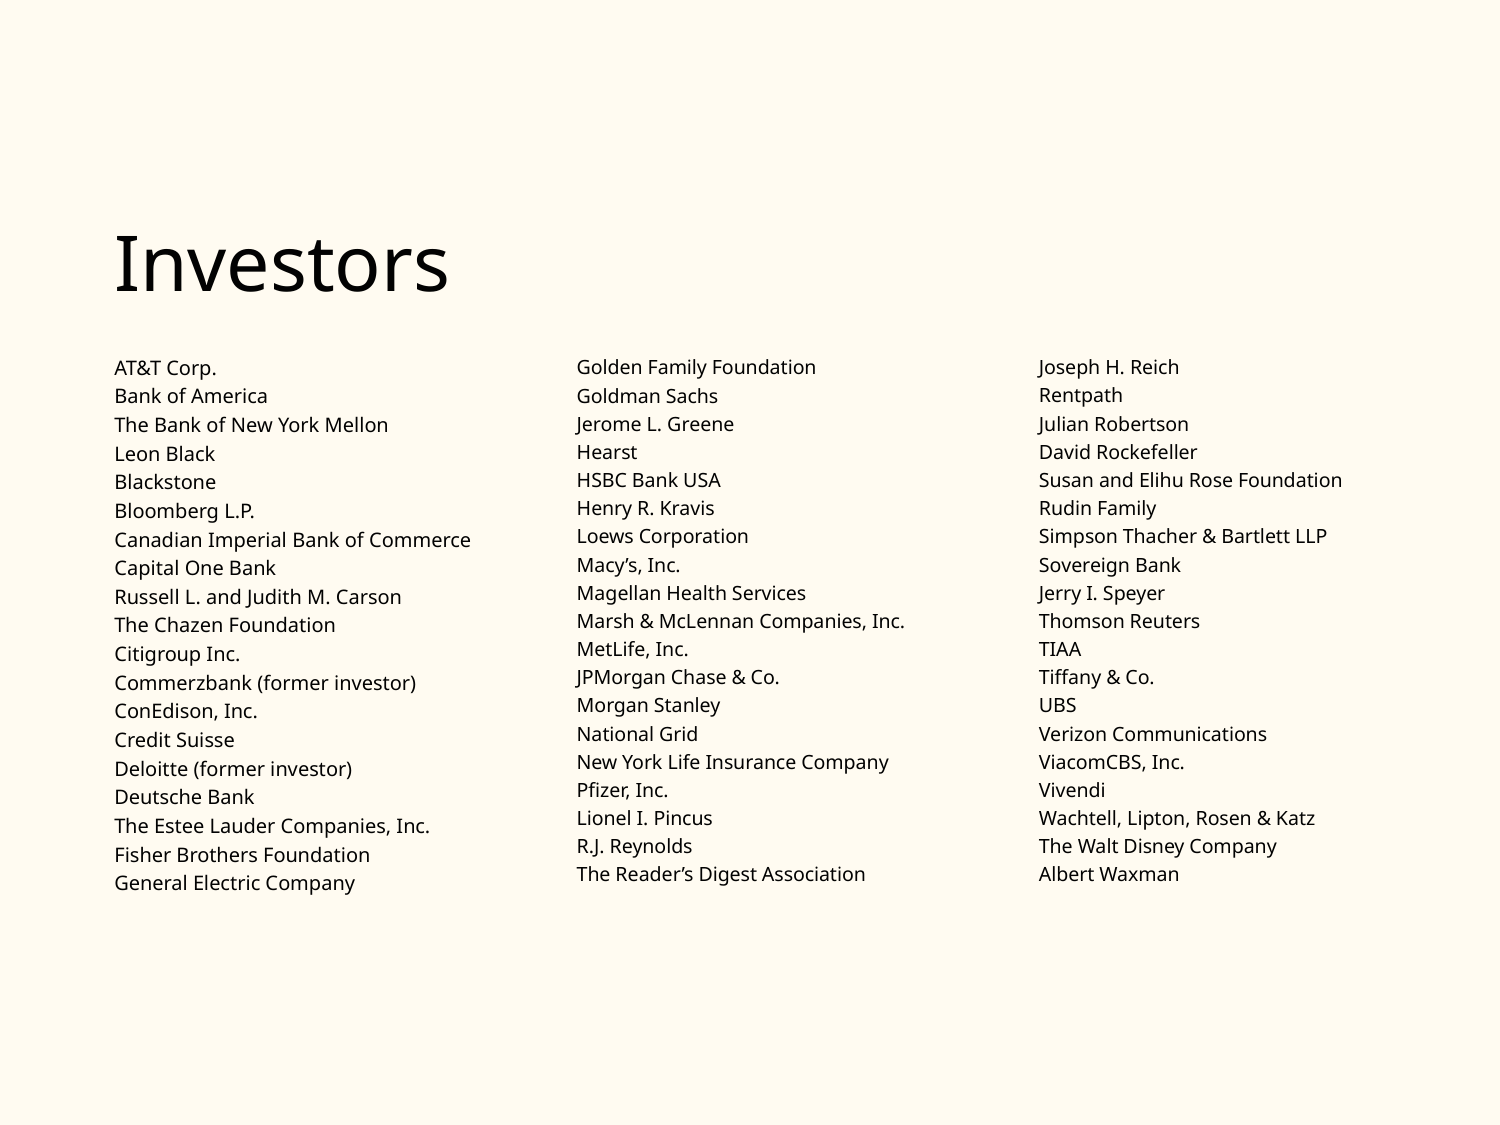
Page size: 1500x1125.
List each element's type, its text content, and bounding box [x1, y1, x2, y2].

text_box Joseph H. Reich Rentpath Julian Robertson David Rockefeller Susan and Elihu Rose Foundation Rudin Family Simpson Thacher & Bartlett LLP Sovereign Bank Jerry I. Speyer Thomson Reuters TIAA Tiffany & Co. UBS Verizon Communications ViacomCBS, Inc. Vivendi Wachtell, Lipton, Rosen & Katz The Walt Disney Company Albert Waxman [1027, 348, 1397, 897]
title Investors [103, 185, 1397, 349]
text_box Golden Family Foundation Goldman Sachs Jerome L. Greene Hearst HSBC Bank USA Henry R. Kravis Loews Corporation Macy’s, Inc. Magellan Health Services Marsh & McLennan Companies, Inc. MetLife, Inc. JPMorgan Chase & Co. Morgan Stanley National Grid New York Life Insurance Company Pfizer, Inc. Lionel I. Pincus R.J. Reynolds The Reader’s Digest Association [565, 348, 935, 926]
list AT&T Corp. Bank of America The Bank of New York Mellon Leon Black Blackstone Bloomberg L.P. Canadian Imperial Bank of Commerce Capital One Bank Russell L. and Judith M. Carson The Chazen Foundation Citigroup Inc. Commerzbank (former investor) ConEdison, Inc. Credit Suisse Deloitte (former investor) Deutsche Bank The Estee Lauder Companies, Inc. Fisher Brothers Foundation General Electric Company [103, 348, 517, 924]
